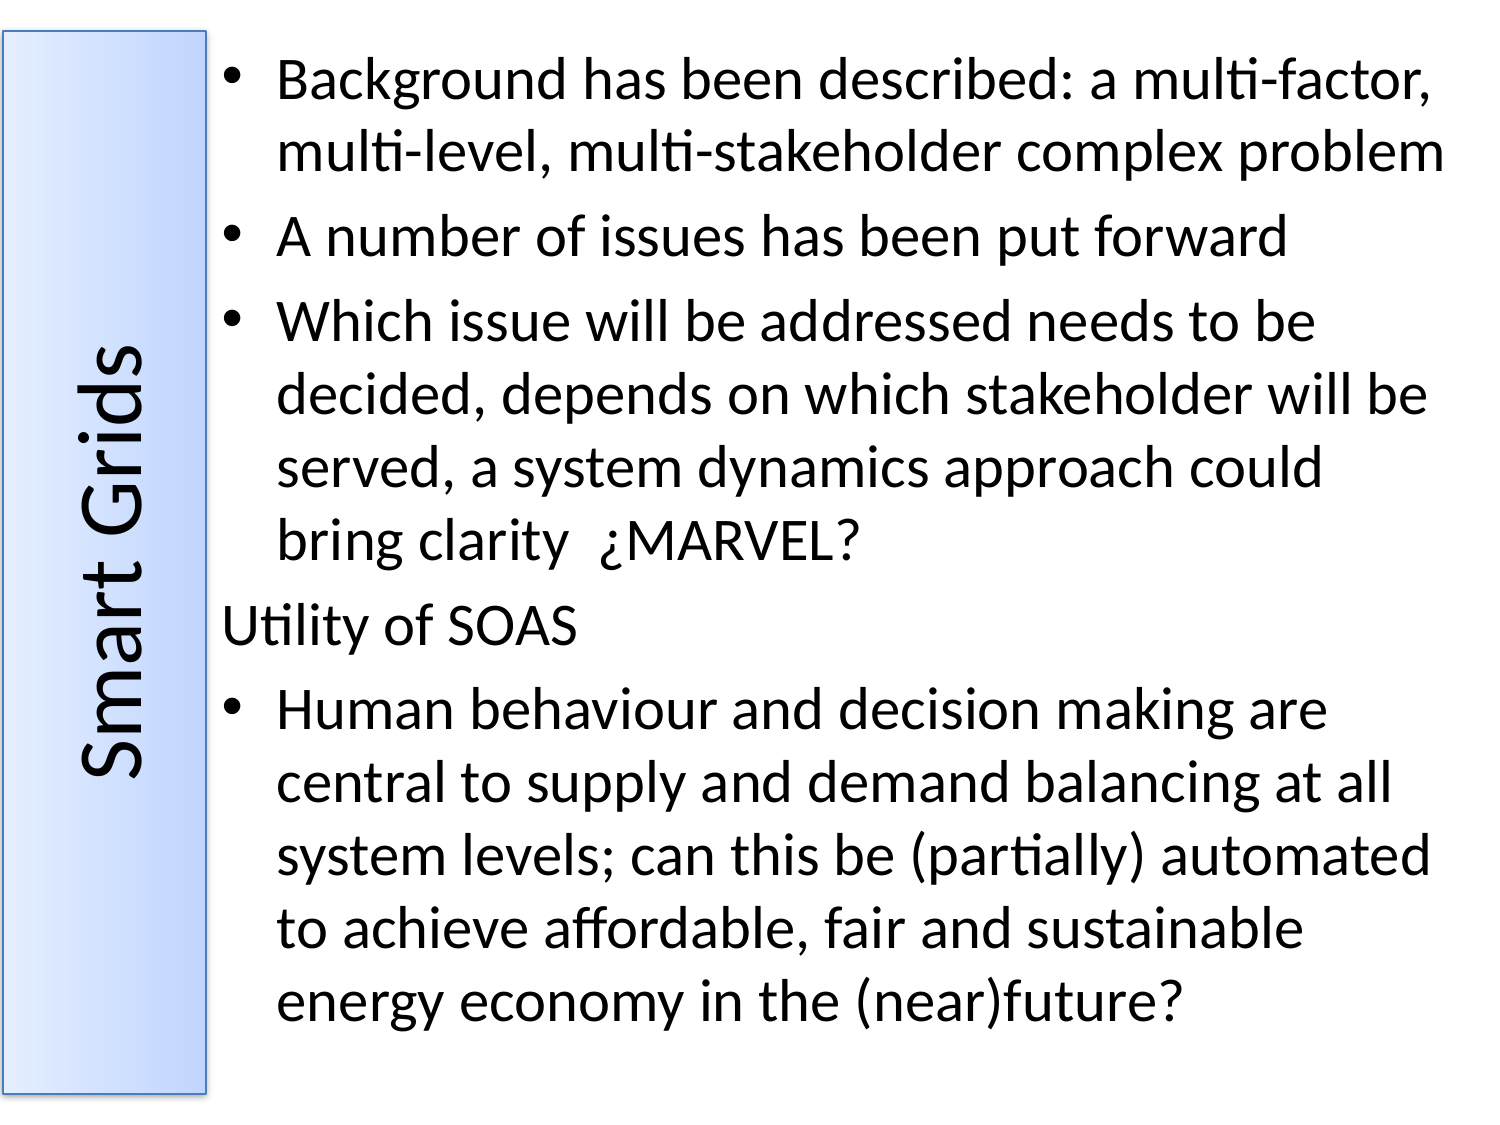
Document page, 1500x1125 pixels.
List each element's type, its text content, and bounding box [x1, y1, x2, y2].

list Background has been described: a multi-factor, multi-level, multi-stakeholder complex problem A number of issues has been put forward Which issue will be addressed needs to be decided, depends on which stakeholder will be served, a system dynamics approach could bring clarity ¿MARVEL? Utility of SOAS Human behaviour and decision making are central to supply and demand balancing at all system levels; can this be (partially) automated to achieve affordable, fair and sustainable energy economy in the (near)future? [206, 30, 1471, 1071]
title Smart Grids [2, 30, 207, 1095]
